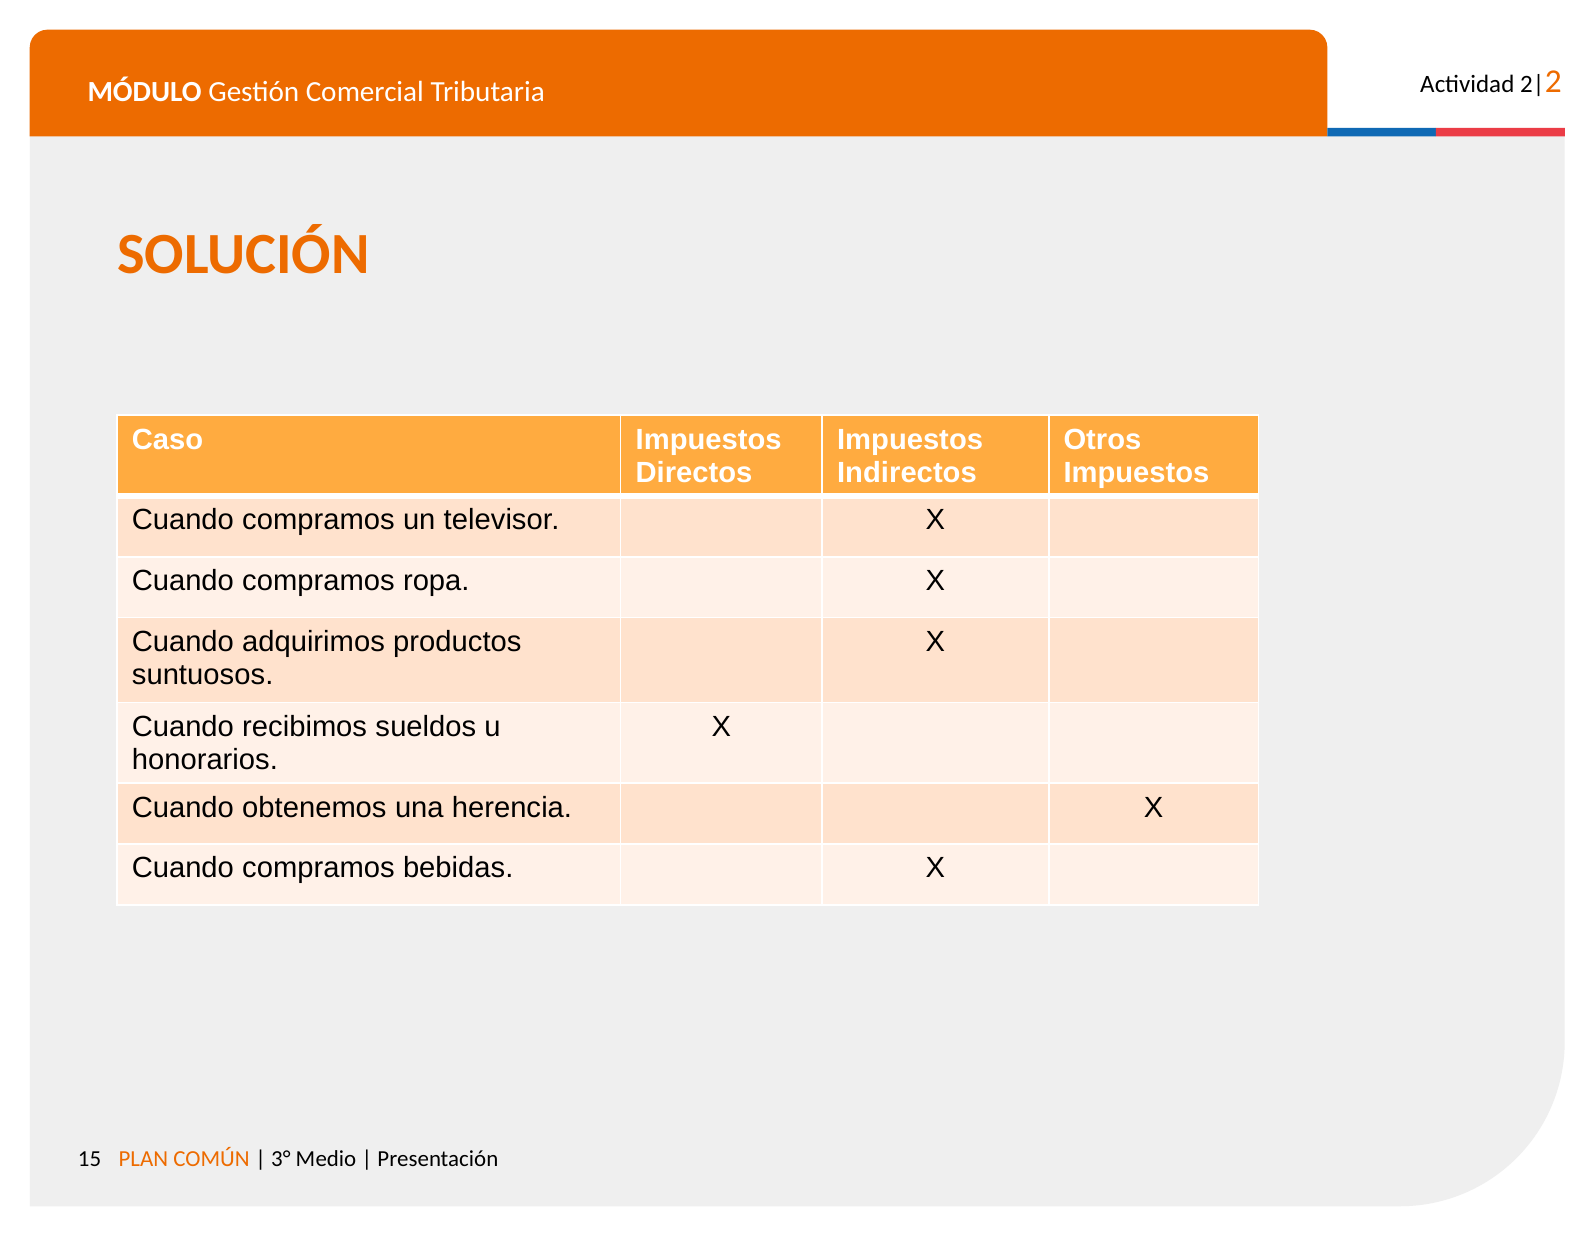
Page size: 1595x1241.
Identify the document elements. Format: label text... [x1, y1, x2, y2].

table_cell [621, 845, 821, 904]
table_cell [621, 558, 821, 617]
table_cell X [1050, 784, 1258, 843]
table_header Caso [118, 416, 620, 493]
table_cell [823, 784, 1048, 843]
table_cell Cuando recibimos sueldos u honorarios. [118, 703, 620, 782]
text_box SOLUCIÓN [102, 230, 1571, 284]
table_cell Cuando compramos ropa. [118, 558, 620, 617]
table_header Otros Impuestos [1050, 416, 1258, 493]
table_cell X [823, 499, 1048, 556]
table_cell [621, 499, 821, 556]
table_cell Cuando adquirimos productos suntuosos. [118, 618, 620, 702]
table_cell [621, 784, 821, 843]
table_cell [1050, 499, 1258, 556]
table_cell [1050, 558, 1258, 617]
table_cell X [823, 845, 1048, 904]
table_cell Cuando compramos un televisor. [118, 499, 620, 556]
table_cell X [823, 618, 1048, 702]
table_header Impuestos Directos [621, 416, 821, 493]
table_cell [1050, 845, 1258, 904]
table_cell Cuando compramos bebidas. [118, 845, 620, 904]
table_cell [1050, 618, 1258, 702]
table_cell Cuando obtenemos una herencia. [118, 784, 620, 843]
table_cell X [621, 703, 821, 782]
table_cell [1050, 703, 1258, 782]
table_cell [621, 618, 821, 702]
table_cell X [823, 558, 1048, 617]
table_cell [823, 703, 1048, 782]
table_header Impuestos Indirectos [823, 416, 1048, 493]
